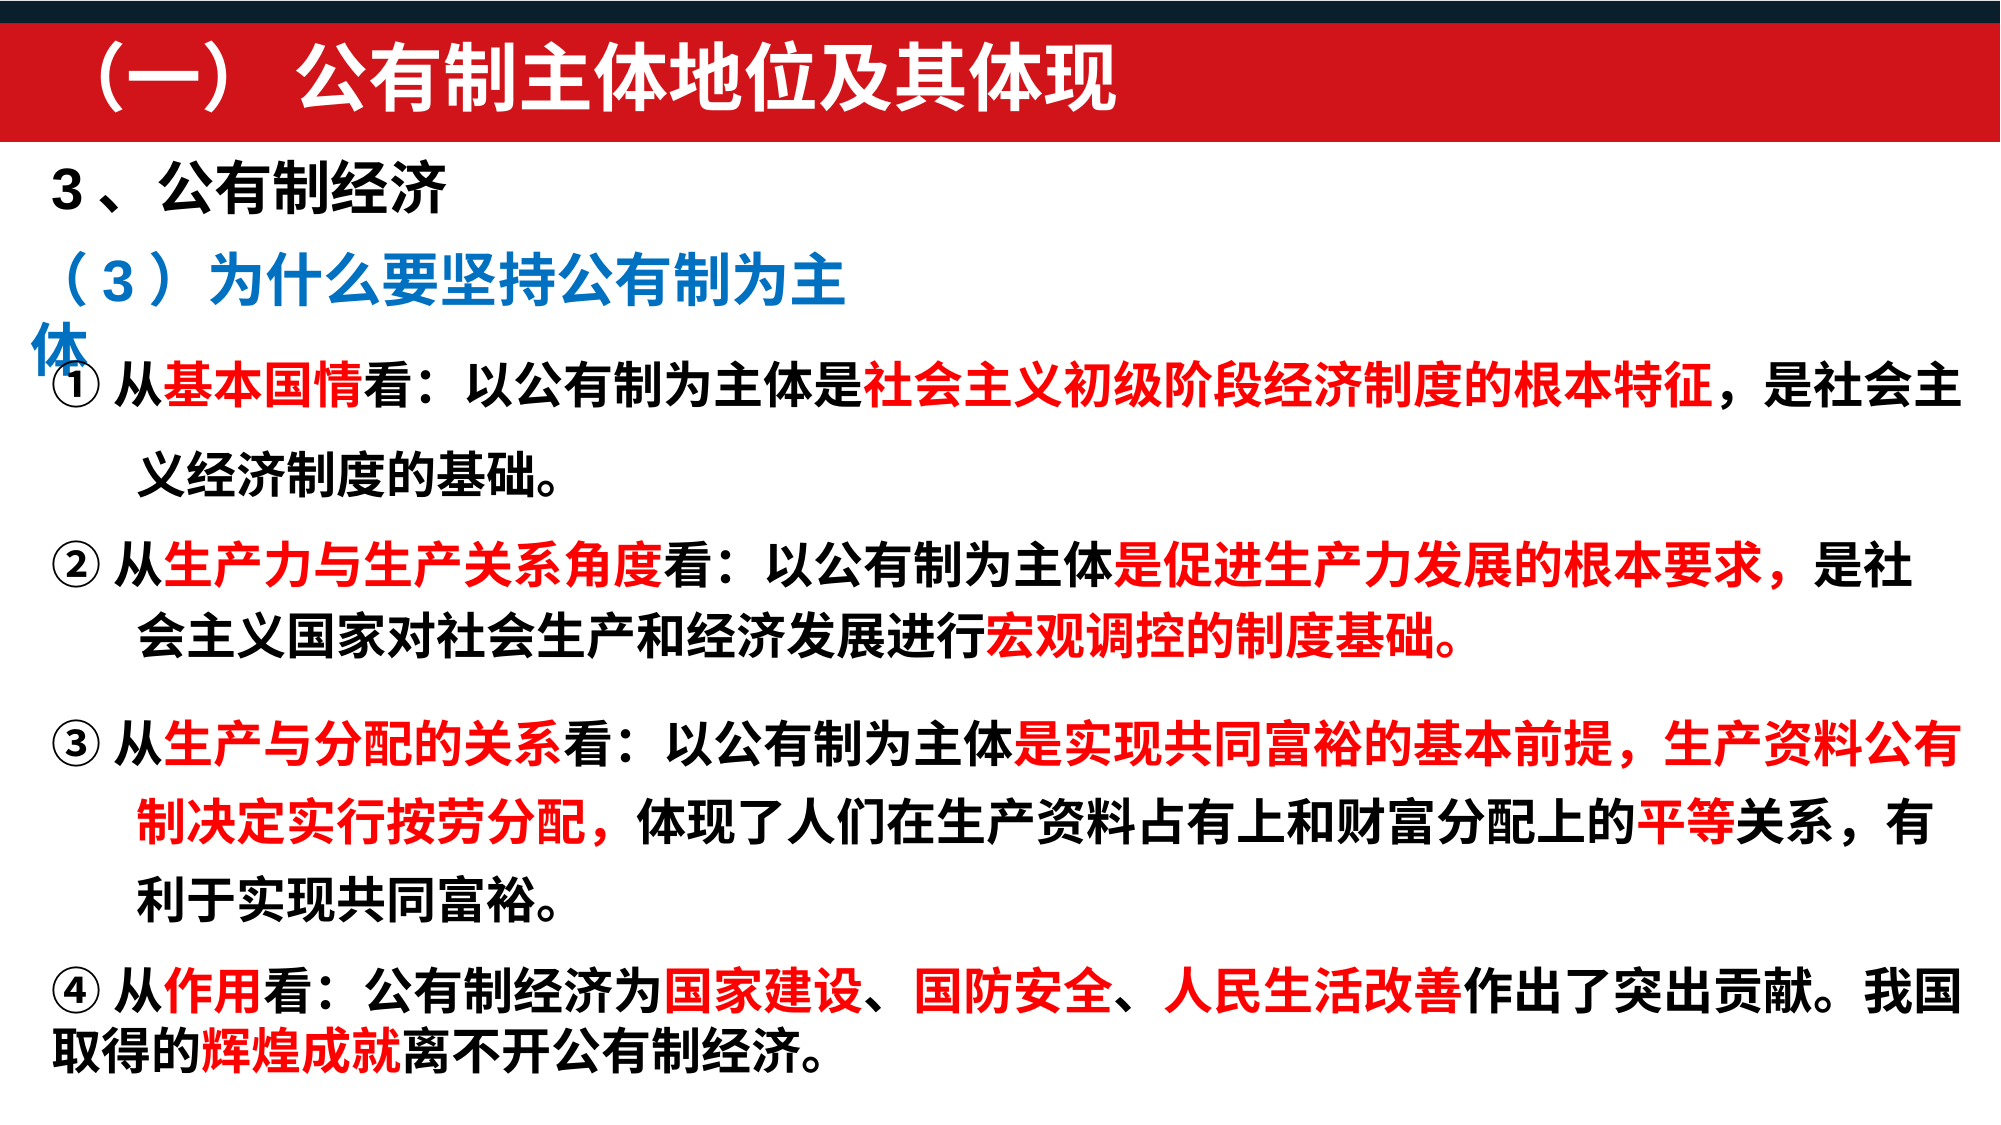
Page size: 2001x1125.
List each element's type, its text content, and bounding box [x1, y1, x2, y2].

text_box ③从生产与分配的关系看：以公有制为主体是实现共同富裕的基本前提，生产资料公有制决定实行按劳分配，体现了人们在生产资料占有上和财富分配上的平等关系，有利于实现共同富裕。 [36, 687, 1985, 937]
text_box ①从基本国情看：以公有制为主体是社会主义初级阶段经济制度的根本特征，是社会主义经济制度的基础。 [36, 316, 1985, 512]
text_box ④从作用看：公有制经济为国家建设、国防安全、人民生活改善作出了突出贡献。我国取得的辉煌成就离不开公有制经济。 [36, 951, 2000, 1087]
text_box [0, 0, 2000, 24]
text_box 3、公有制经济 [36, 143, 1337, 229]
text_box ②从生产力与生产关系角度看：以公有制为主体是促进生产力发展的根本要求，是社会主义国家对社会生产和经济发展进行宏观调控的制度基础。 [36, 513, 1966, 673]
text_box （一） 公有制主体地位及其体现 [36, 22, 1237, 128]
text_box [0, 24, 2000, 143]
text_box （3）为什么要坚持公有制为主体 [15, 235, 920, 391]
